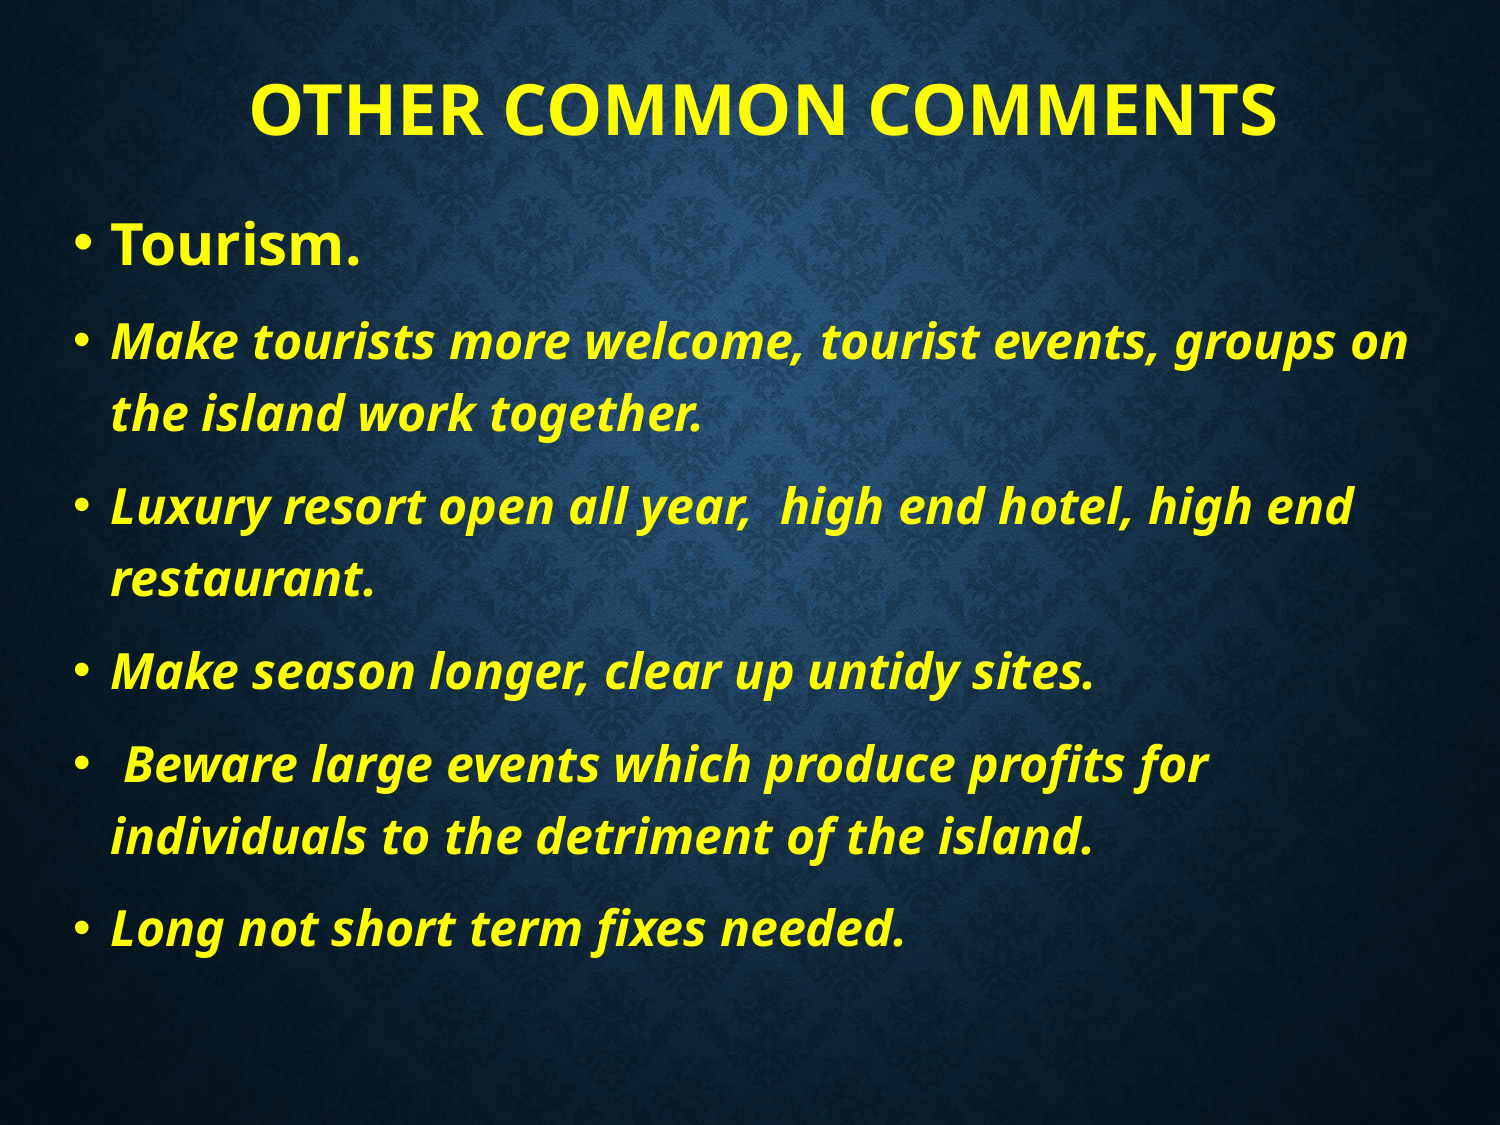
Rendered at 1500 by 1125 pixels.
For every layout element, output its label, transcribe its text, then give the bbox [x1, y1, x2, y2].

list Tourism. Make tourists more welcome, tourist events, groups on the island work together. Luxury resort open all year, high end hotel, high end restaurant. Make season longer, clear up untidy sites. Beware large events which produce profits for individuals to the detriment of the island. Long not short term fixes needed. [58, 185, 1471, 1086]
title OTHER common COMMENTS [27, 16, 1500, 208]
